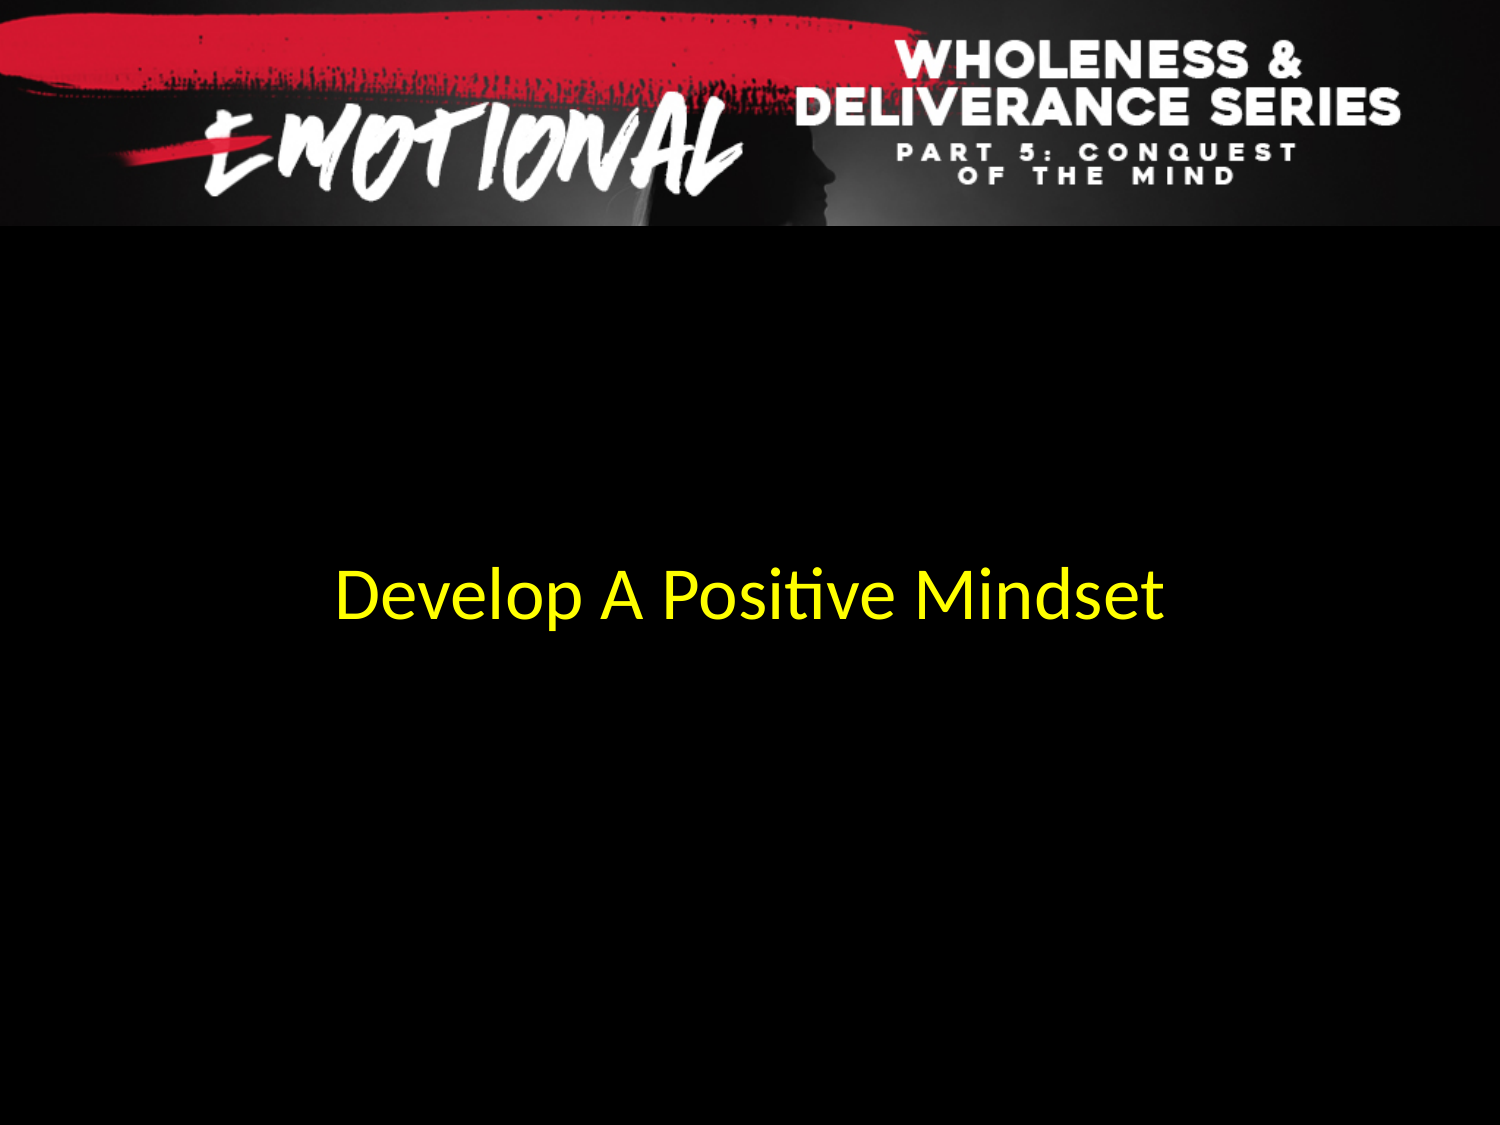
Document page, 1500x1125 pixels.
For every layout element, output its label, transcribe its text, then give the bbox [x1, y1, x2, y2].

picture [0, 0, 1500, 226]
text_box Develop A Positive Mindset [0, 537, 1500, 643]
